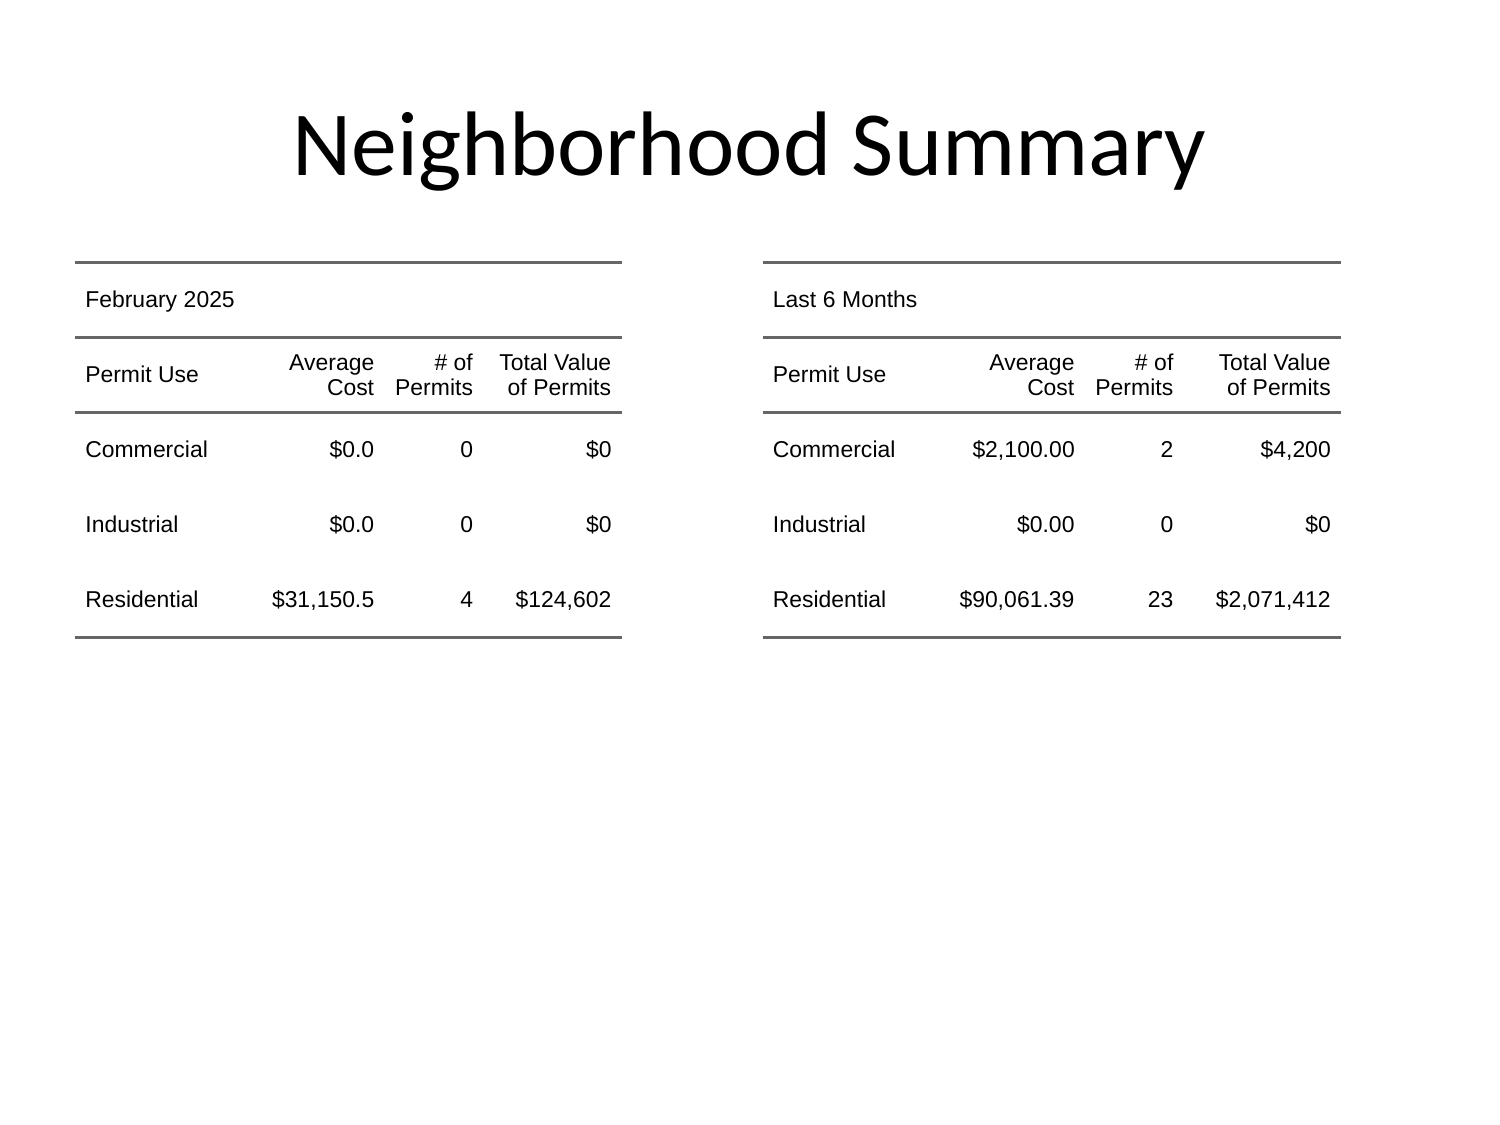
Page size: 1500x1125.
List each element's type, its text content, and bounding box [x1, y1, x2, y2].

table_header Last 6 Months [763, 264, 1341, 336]
table_cell Industrial [763, 488, 928, 563]
table_cell # of Permits [1085, 339, 1184, 411]
table_cell Total Value of Permits [483, 339, 622, 411]
table_cell 23 [1085, 563, 1184, 636]
table_cell 2 [1085, 414, 1184, 488]
table_cell $0.00 [928, 488, 1085, 563]
table_cell $0.0 [240, 488, 385, 563]
table_cell $0 [1184, 488, 1341, 563]
table_cell Commercial [75, 414, 240, 488]
table_cell 0 [1085, 488, 1184, 563]
table_cell Total Value of Permits [1184, 339, 1341, 411]
title Neighborhood Summary [75, 45, 1425, 233]
table_header February 2025 [75, 264, 622, 336]
table_cell $0.0 [240, 414, 385, 488]
table_cell $2,100.00 [928, 414, 1085, 488]
table_cell Average Cost [240, 339, 385, 411]
table_cell Industrial [75, 488, 240, 563]
table_cell 0 [385, 488, 483, 563]
table_cell Permit Use [75, 339, 240, 411]
table_cell Residential [763, 563, 928, 636]
table_cell 4 [385, 563, 483, 636]
table_cell $0 [483, 414, 622, 488]
table_cell Permit Use [763, 339, 928, 411]
table_cell $0 [483, 488, 622, 563]
table_cell $2,071,412 [1184, 563, 1341, 636]
table_cell $4,200 [1184, 414, 1341, 488]
table_cell Residential [75, 563, 240, 636]
table_cell $31,150.5 [240, 563, 385, 636]
table_cell # of Permits [385, 339, 483, 411]
table_cell $90,061.39 [928, 563, 1085, 636]
table_cell $124,602 [483, 563, 622, 636]
table_cell 0 [385, 414, 483, 488]
table_cell Commercial [763, 414, 928, 488]
table_cell Average Cost [928, 339, 1085, 411]
